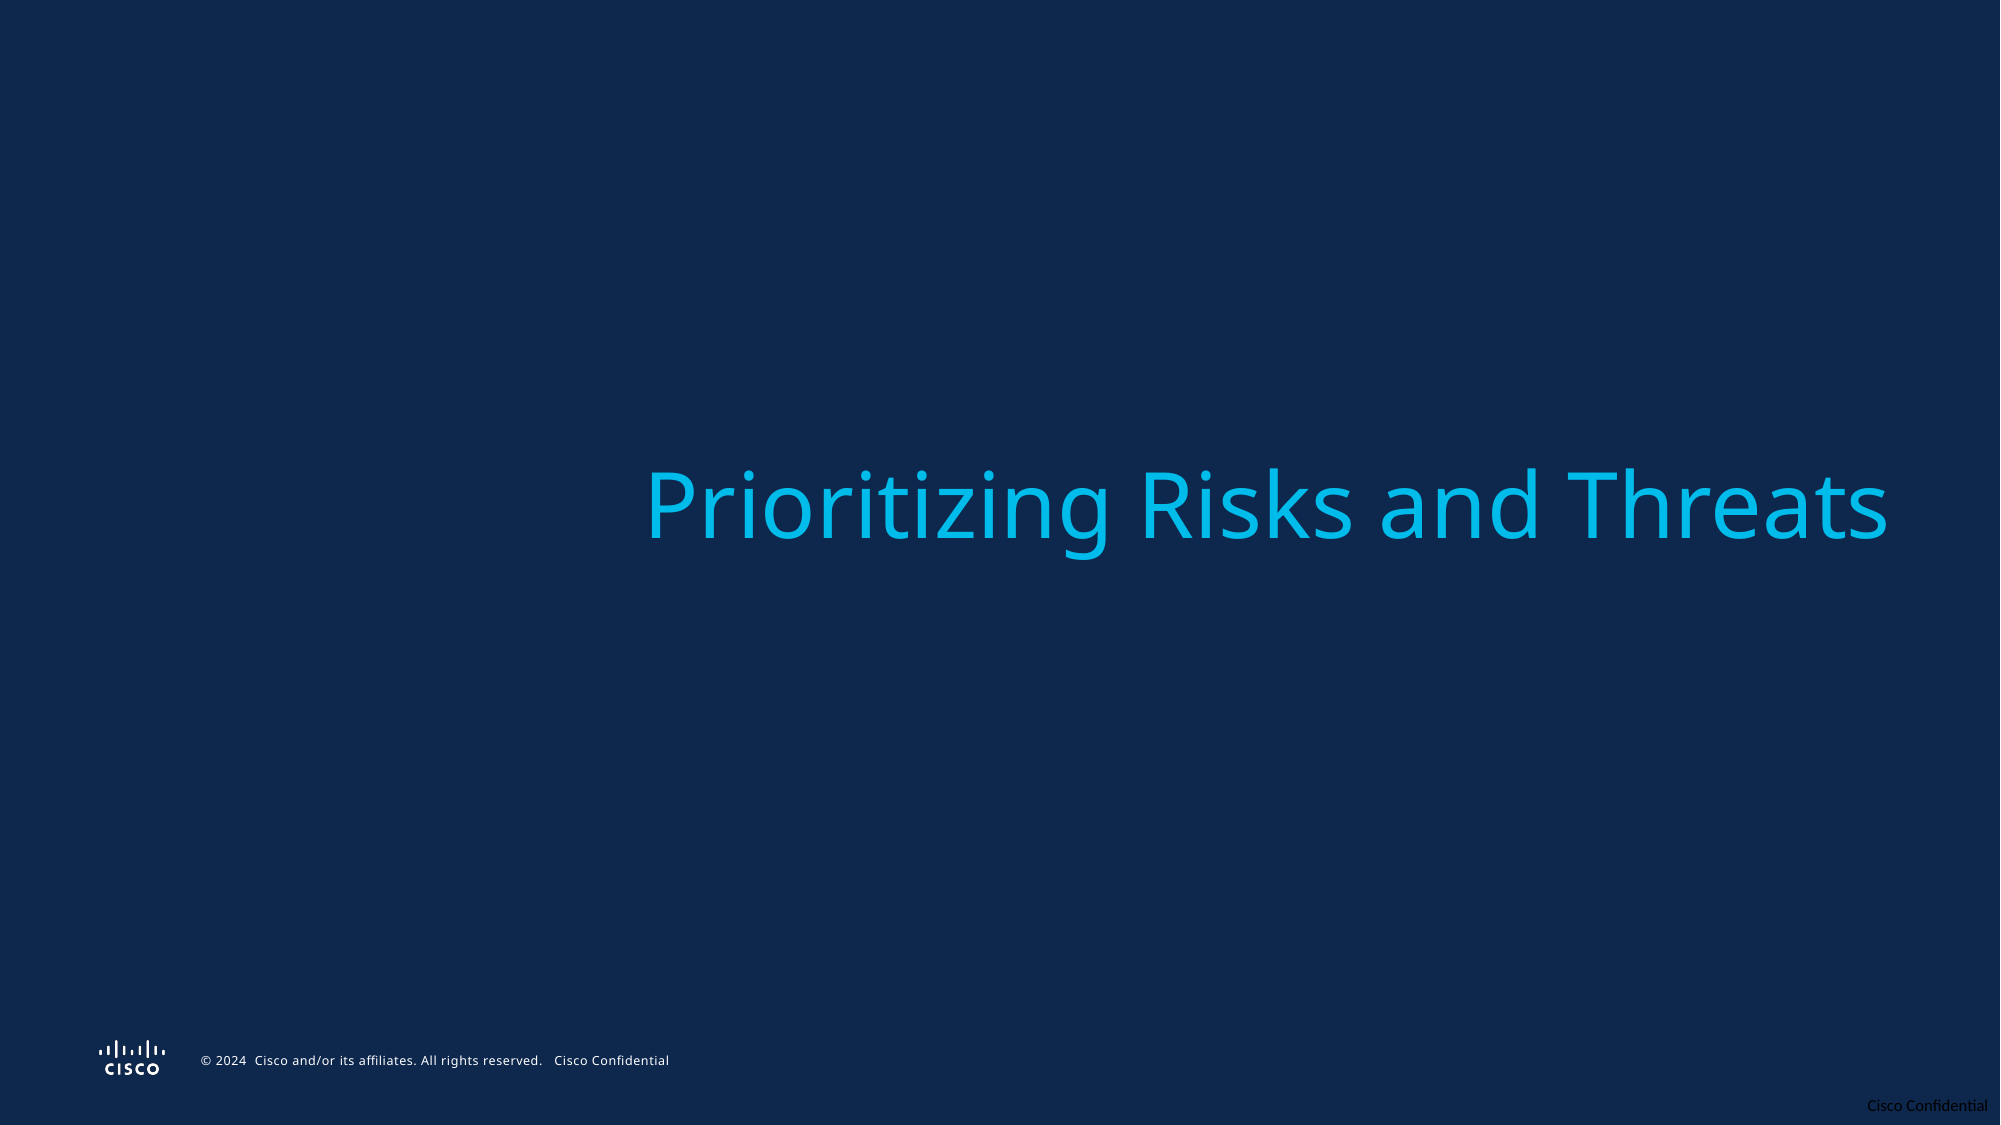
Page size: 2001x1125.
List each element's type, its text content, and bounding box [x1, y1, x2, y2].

title Prioritizing Risks and Threats [219, 454, 1900, 560]
picture [99, 1040, 165, 1075]
